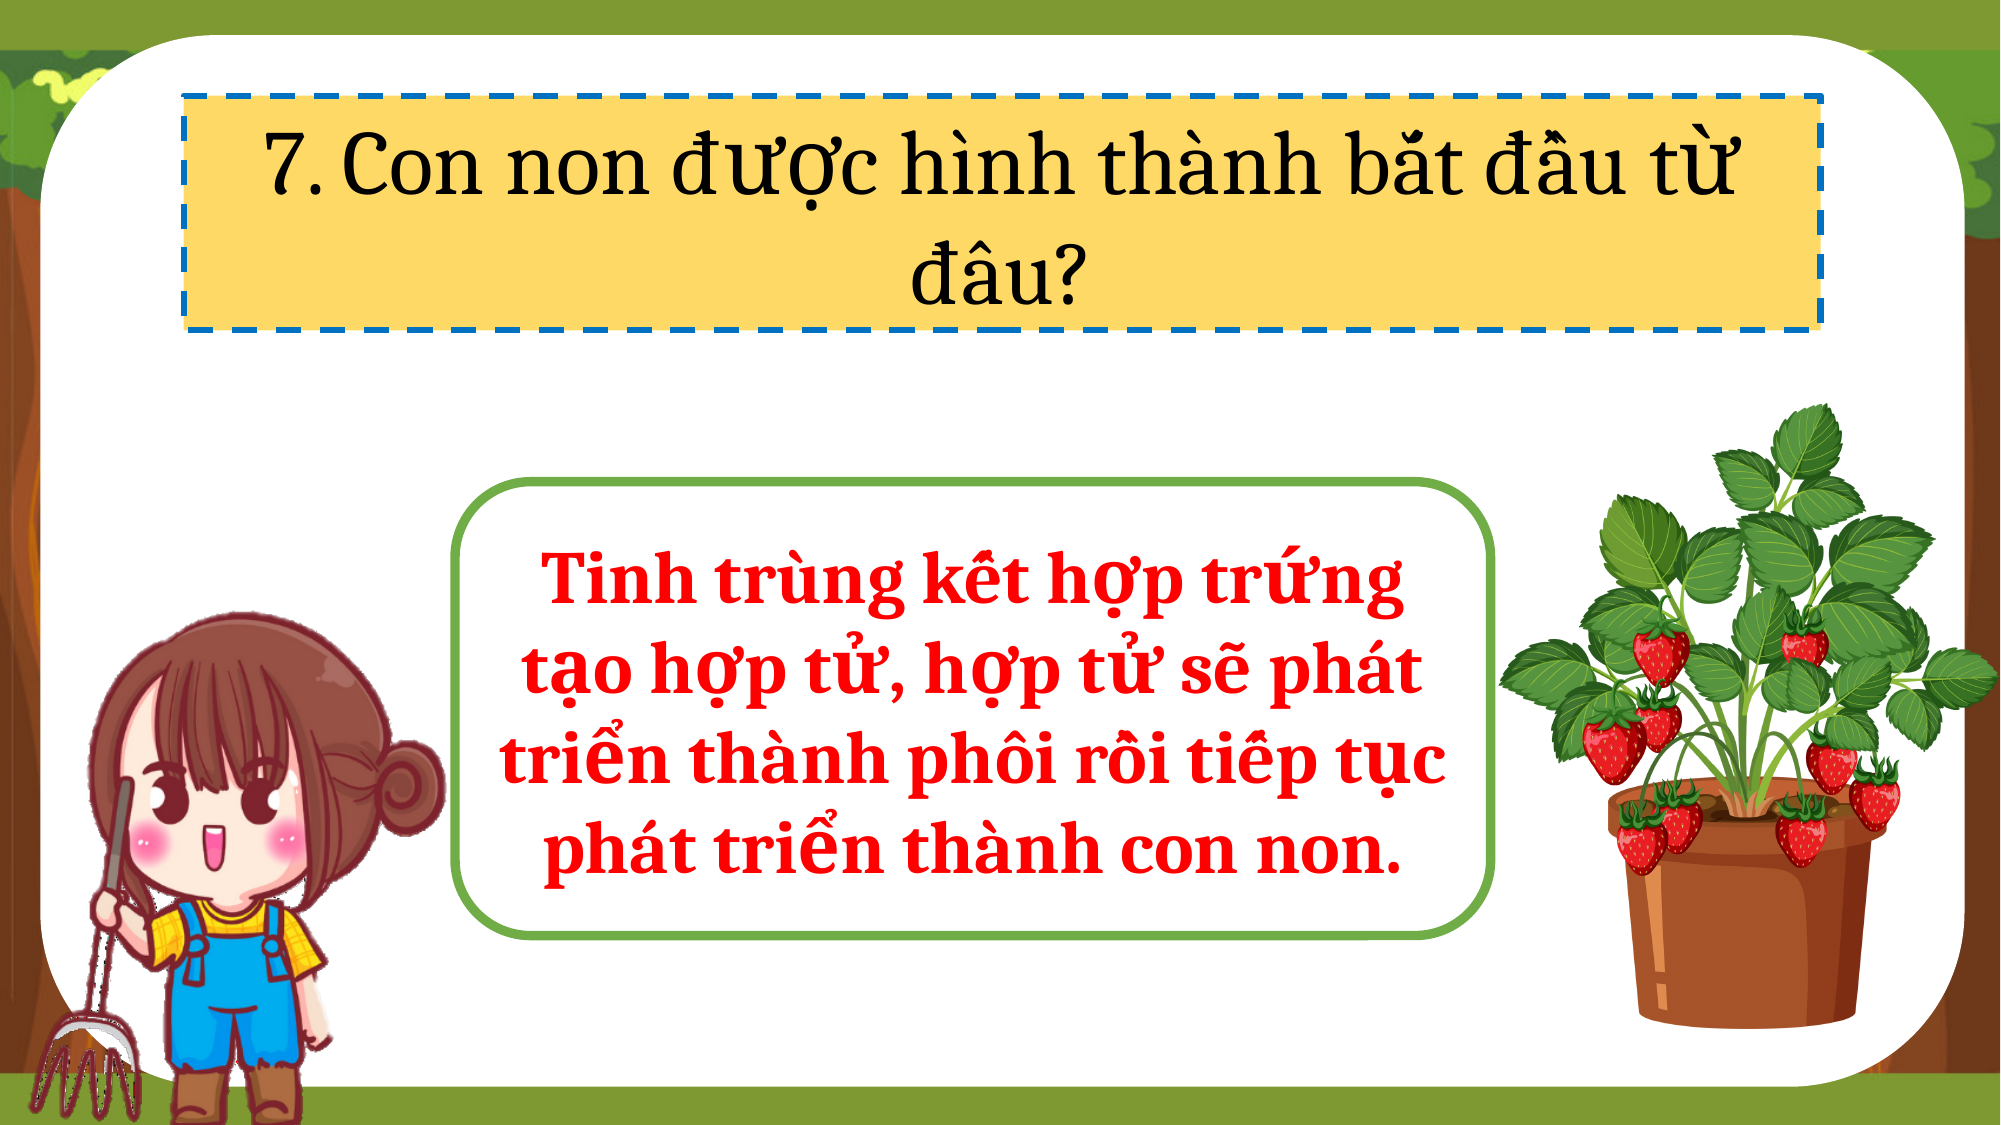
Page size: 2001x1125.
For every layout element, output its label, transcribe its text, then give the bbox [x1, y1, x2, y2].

picture [0, 0, 2001, 1125]
text_box Tinh trùng kết hợp trứng tạo hợp tử, hợp tử sẽ phát triển thành phôi rồi tiếp tục phát triển thành con non. [453, 480, 1492, 937]
text_box [39, 34, 1966, 1088]
text_box [1498, 403, 2000, 1029]
text_box 7. Con non được hình thành bắt đầu từ đâu? [183, 95, 1821, 331]
